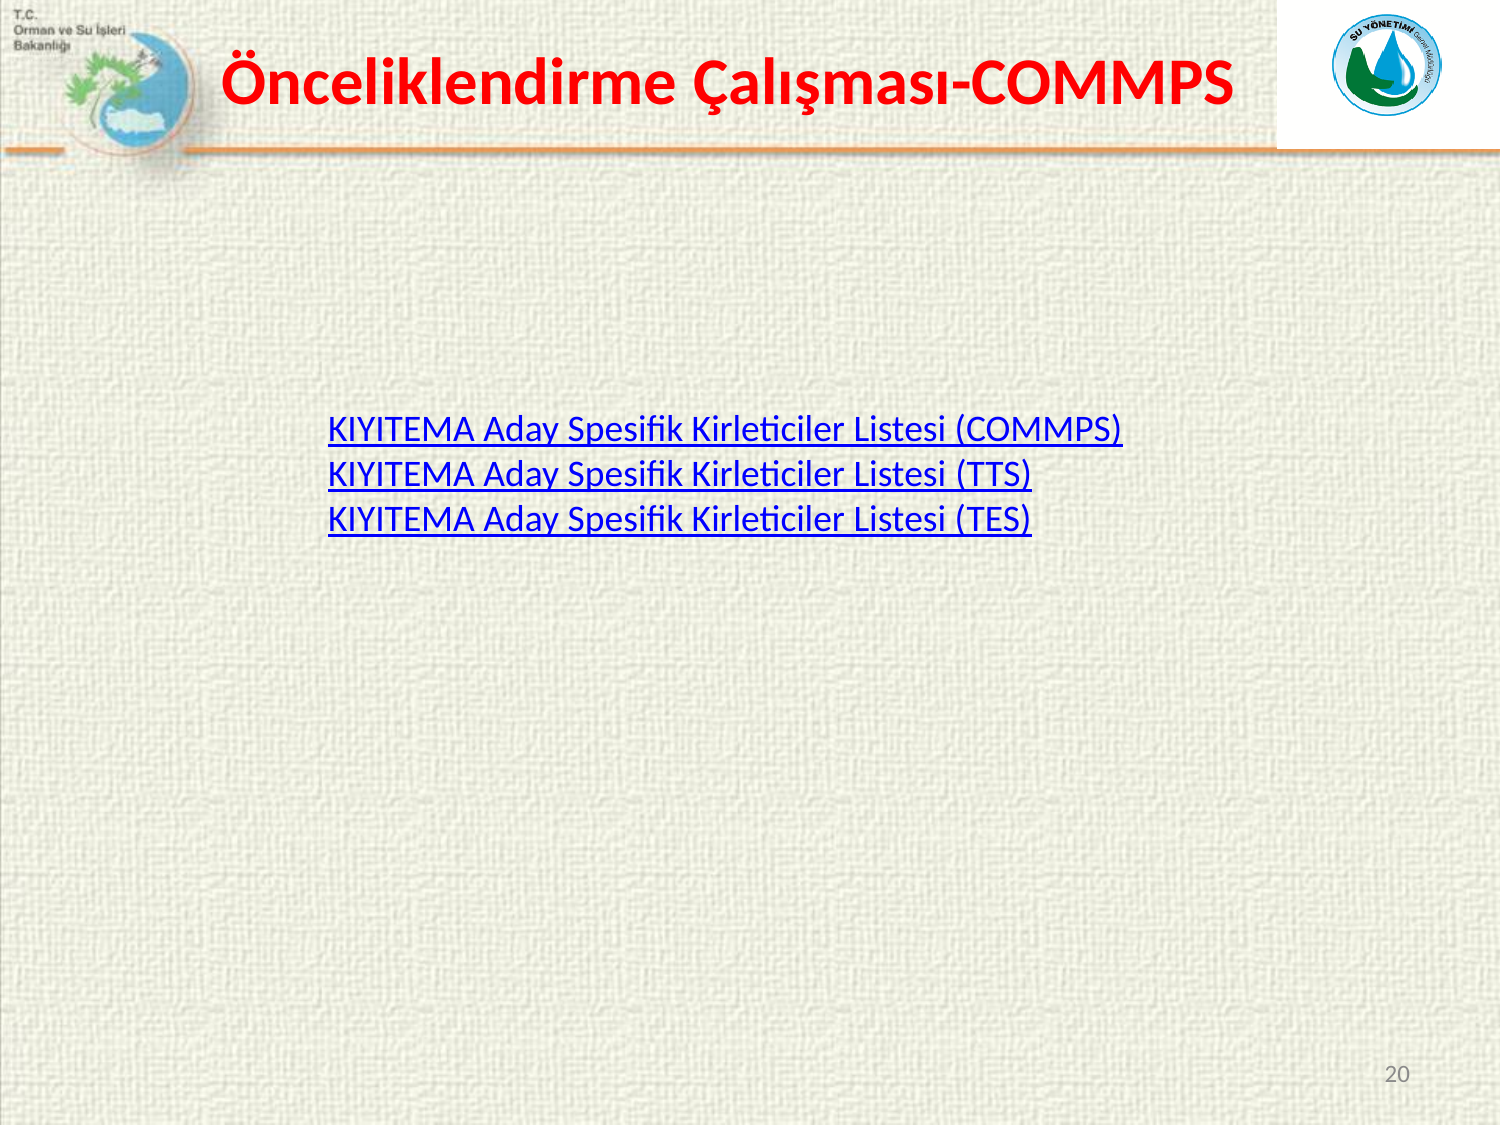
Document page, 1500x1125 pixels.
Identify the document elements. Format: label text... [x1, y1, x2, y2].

slide_number 20 [1074, 1042, 1425, 1103]
picture [0, 0, 1500, 1125]
text_box KIYITEMA Aday Spesifik Kirleticiler Listesi (COMMPS) KIYITEMA Aday Spesifik Kirleticiler Listesi (TTS) KIYITEMA Aday Spesifik Kirleticiler Listesi (TES) [313, 397, 1138, 592]
text_box Önceliklendirme Çalışması-COMMPS [206, 30, 1271, 126]
